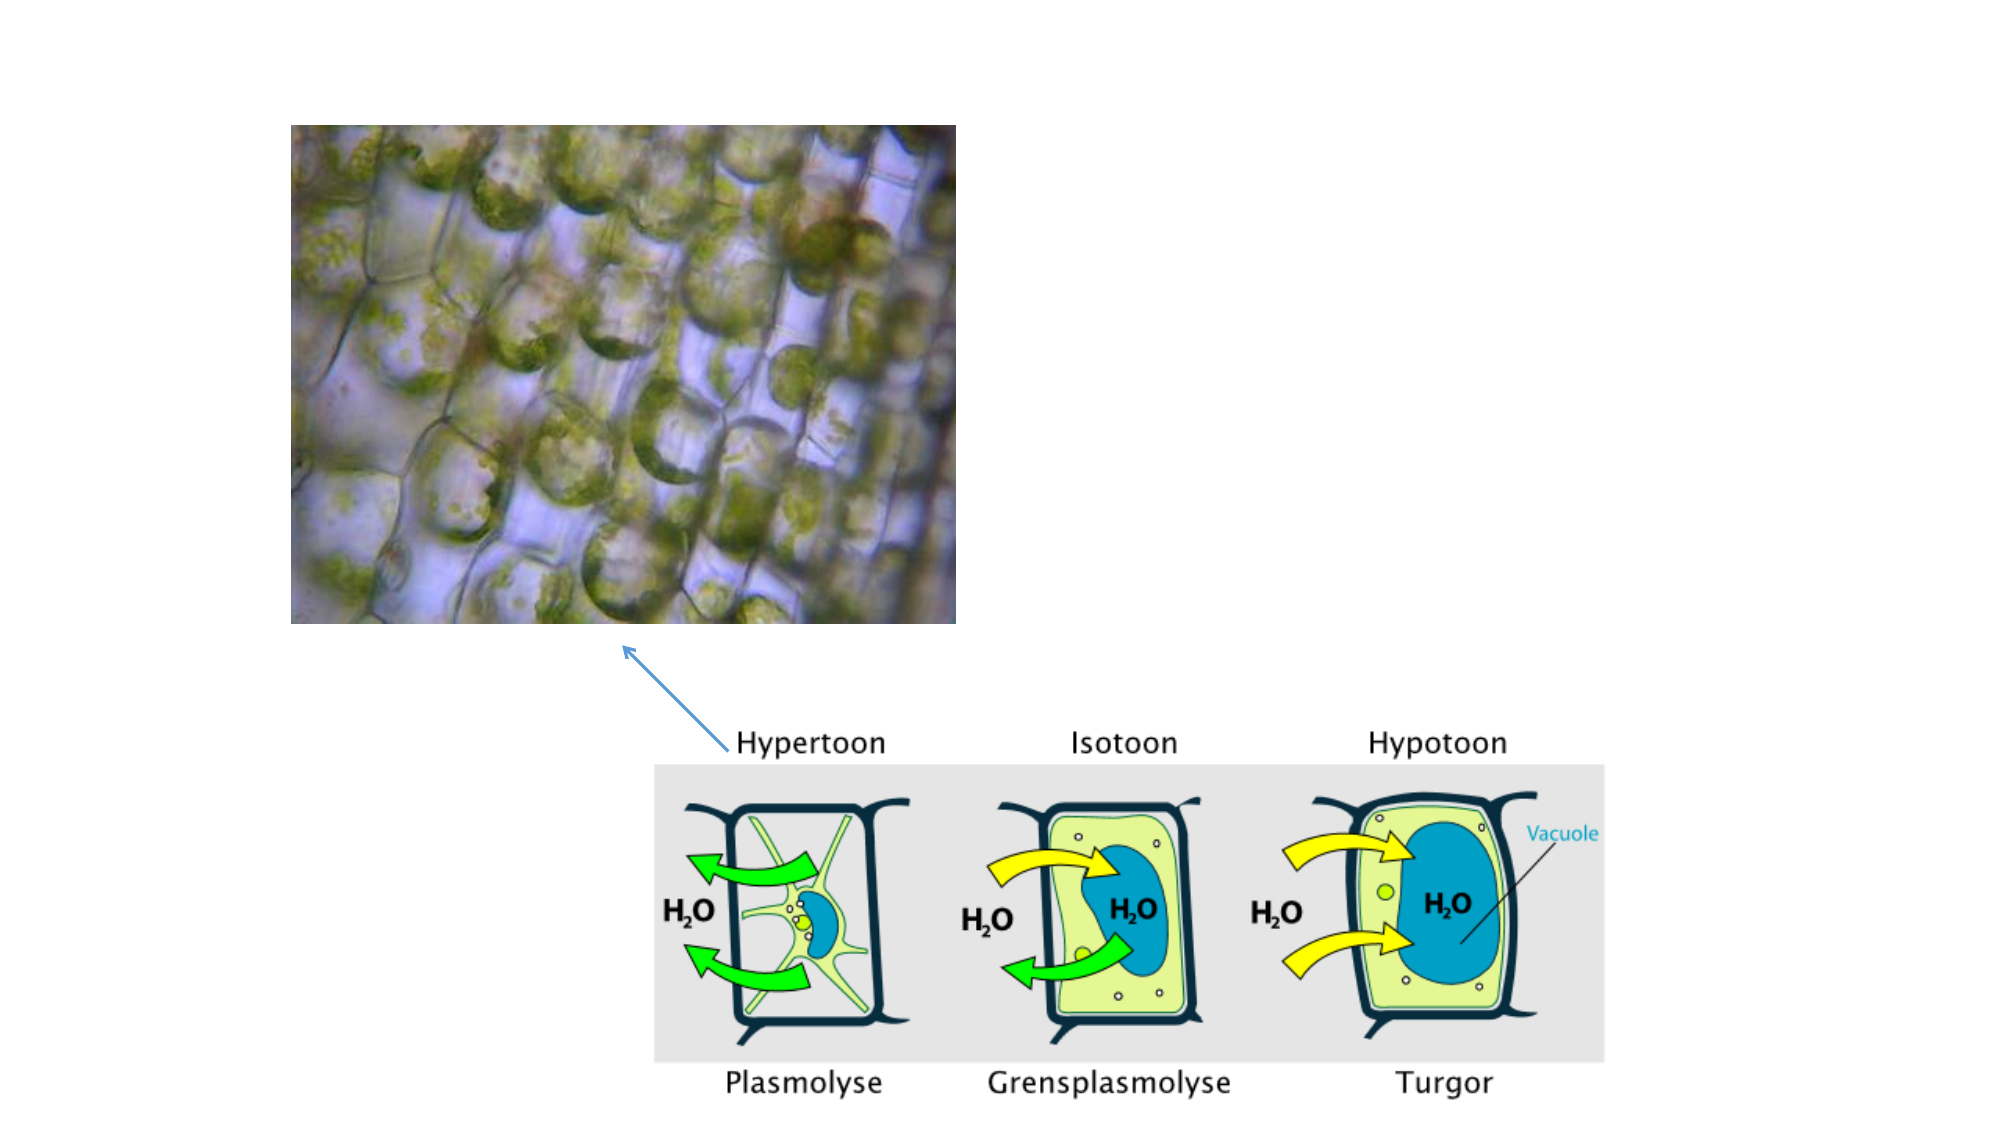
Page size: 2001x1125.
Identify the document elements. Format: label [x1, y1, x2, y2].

list [291, 125, 956, 624]
picture [645, 727, 1610, 1110]
text_box [622, 645, 729, 752]
